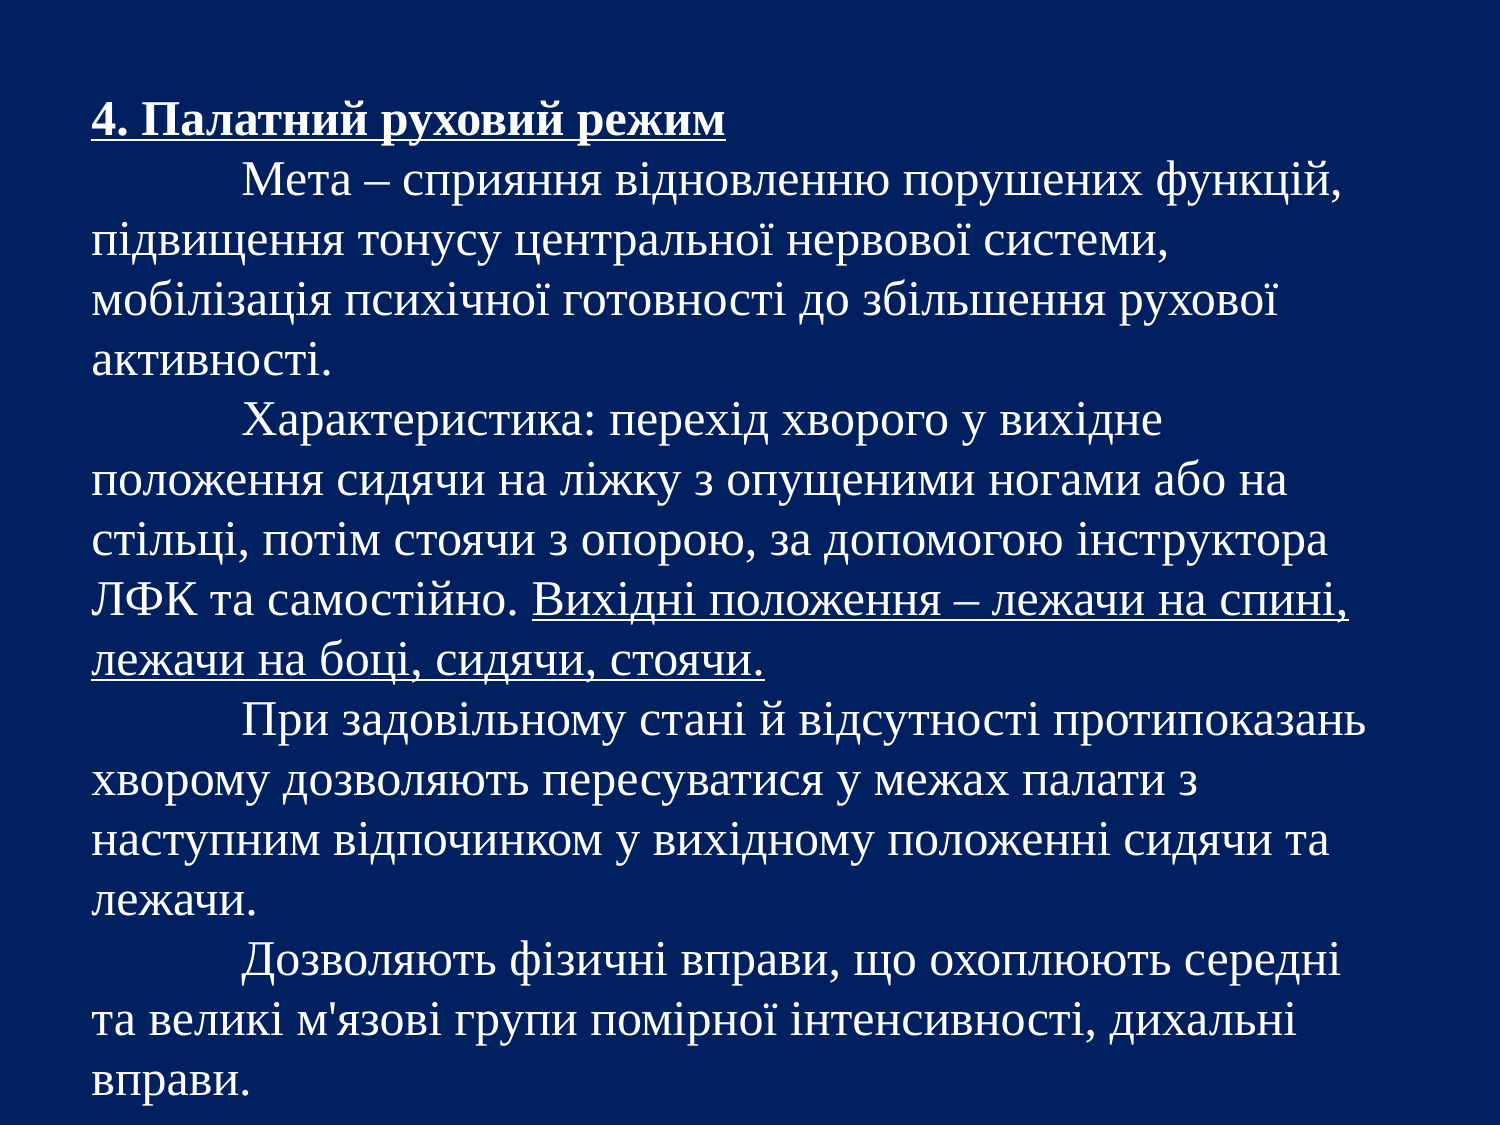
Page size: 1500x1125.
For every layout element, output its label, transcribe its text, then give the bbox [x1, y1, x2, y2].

text_box 4. Палатний руховий режим Мета – сприяння відновленню порушених функцій, підвищення тонусу центральної нервової системи, мобілізація психічної готовності до збільшення рухової активності. Характеристика: перехід хворого у вихідне положення сидячи на ліжку з опущеними ногами або на стільці, потім стоячи з опорою, за допомогою інструктора ЛФК та самостійно. Вихідні положення – лежачи на спині, лежачи на боці, сидячи, стоячи. При задовільному стані й відсутності протипоказань хворому дозволяють пересуватися у межах палати з наступним відпочинком у вихідному положенні сидячи та лежачи. Дозволяють фізичні вправи, що охоплюють середні та великі м'язові групи помірної інтенсивності, дихальні вправи. [76, 78, 1412, 1113]
